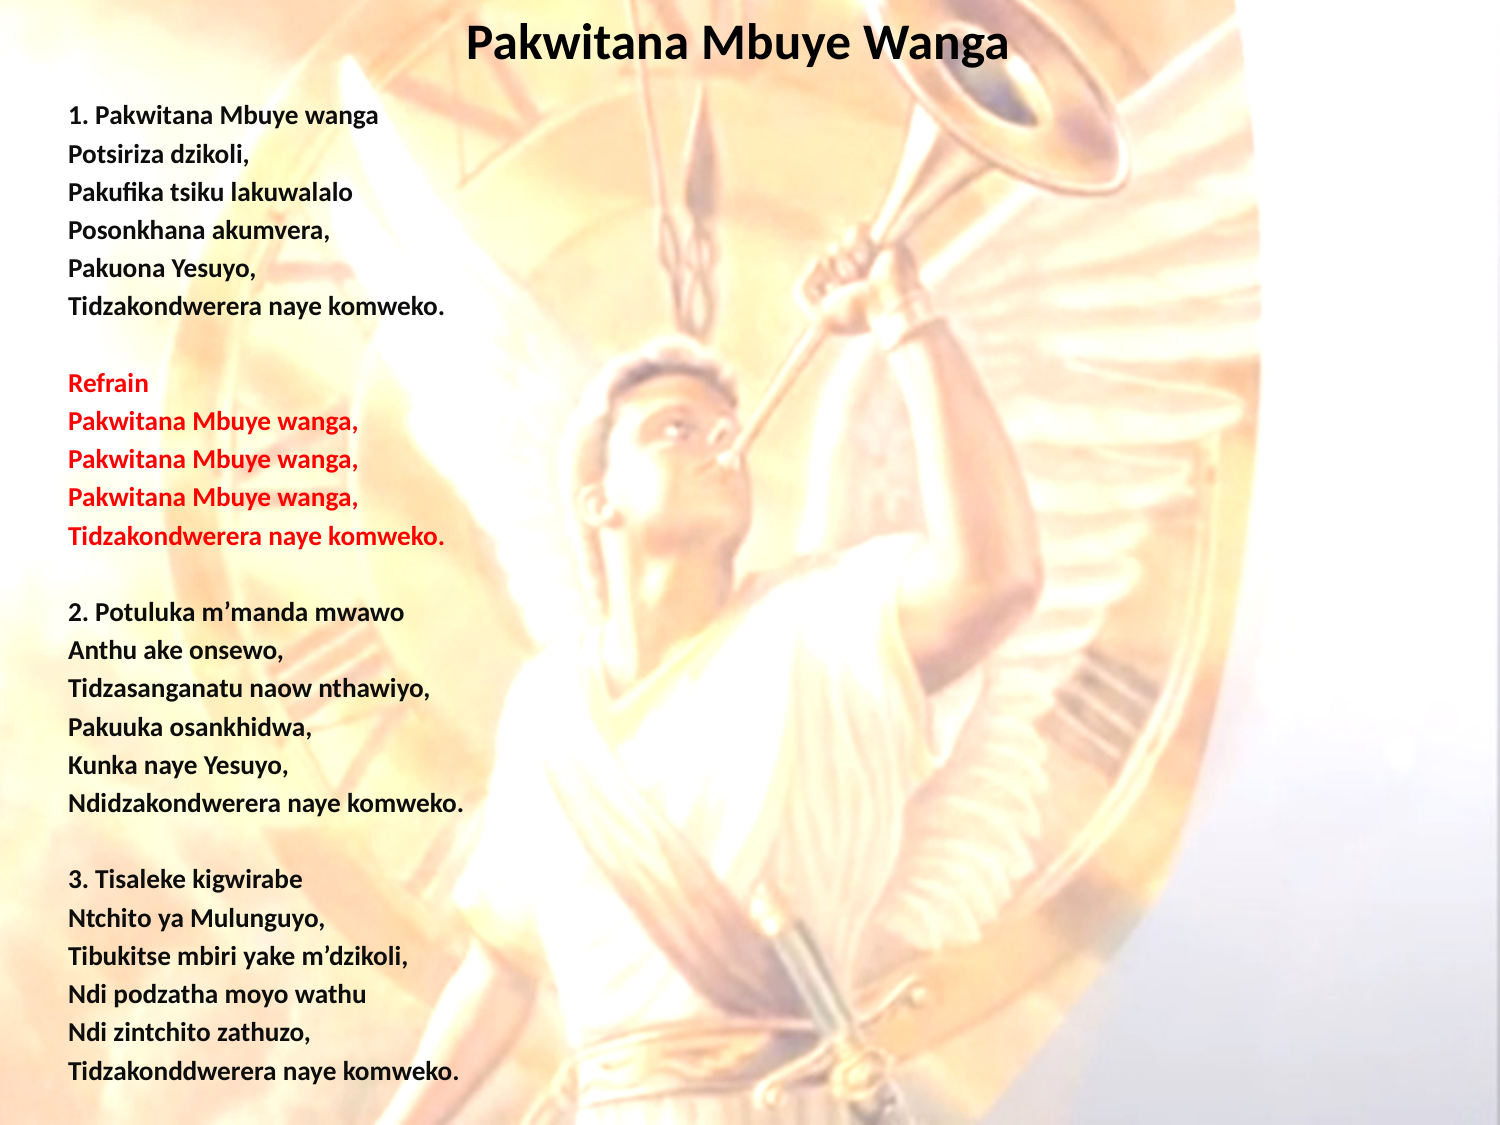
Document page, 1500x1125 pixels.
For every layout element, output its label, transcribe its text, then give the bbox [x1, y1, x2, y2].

title Pakwitana Mbuye Wanga [277, 0, 1211, 79]
subtitle 1. Pakwitana Mbuye wanga Potsiriza dzikoli, Pakufika tsiku lakuwalalo Posonkhana akumvera, Pakuona Yesuyo, Tidzakondwerera naye komweko. Refrain Pakwitana Mbuye wanga, Pakwitana Mbuye wanga, Pakwitana Mbuye wanga, Tidzakondwerera naye komweko. 2. Potuluka m’manda mwawo Anthu ake onsewo, Tidzasanganatu naow nthawiyo, Pakuuka osankhidwa, Kunka naye Yesuyo, Ndidzakondwerera naye komweko. 3. Tisaleke kigwirabe Ntchito ya Mulunguyo, Tibukitse mbiri yake m’dzikoli, Ndi podzatha moyo wathu Ndi zintchito zathuzo, Tidzakonddwerera naye komweko. [53, 90, 597, 1094]
